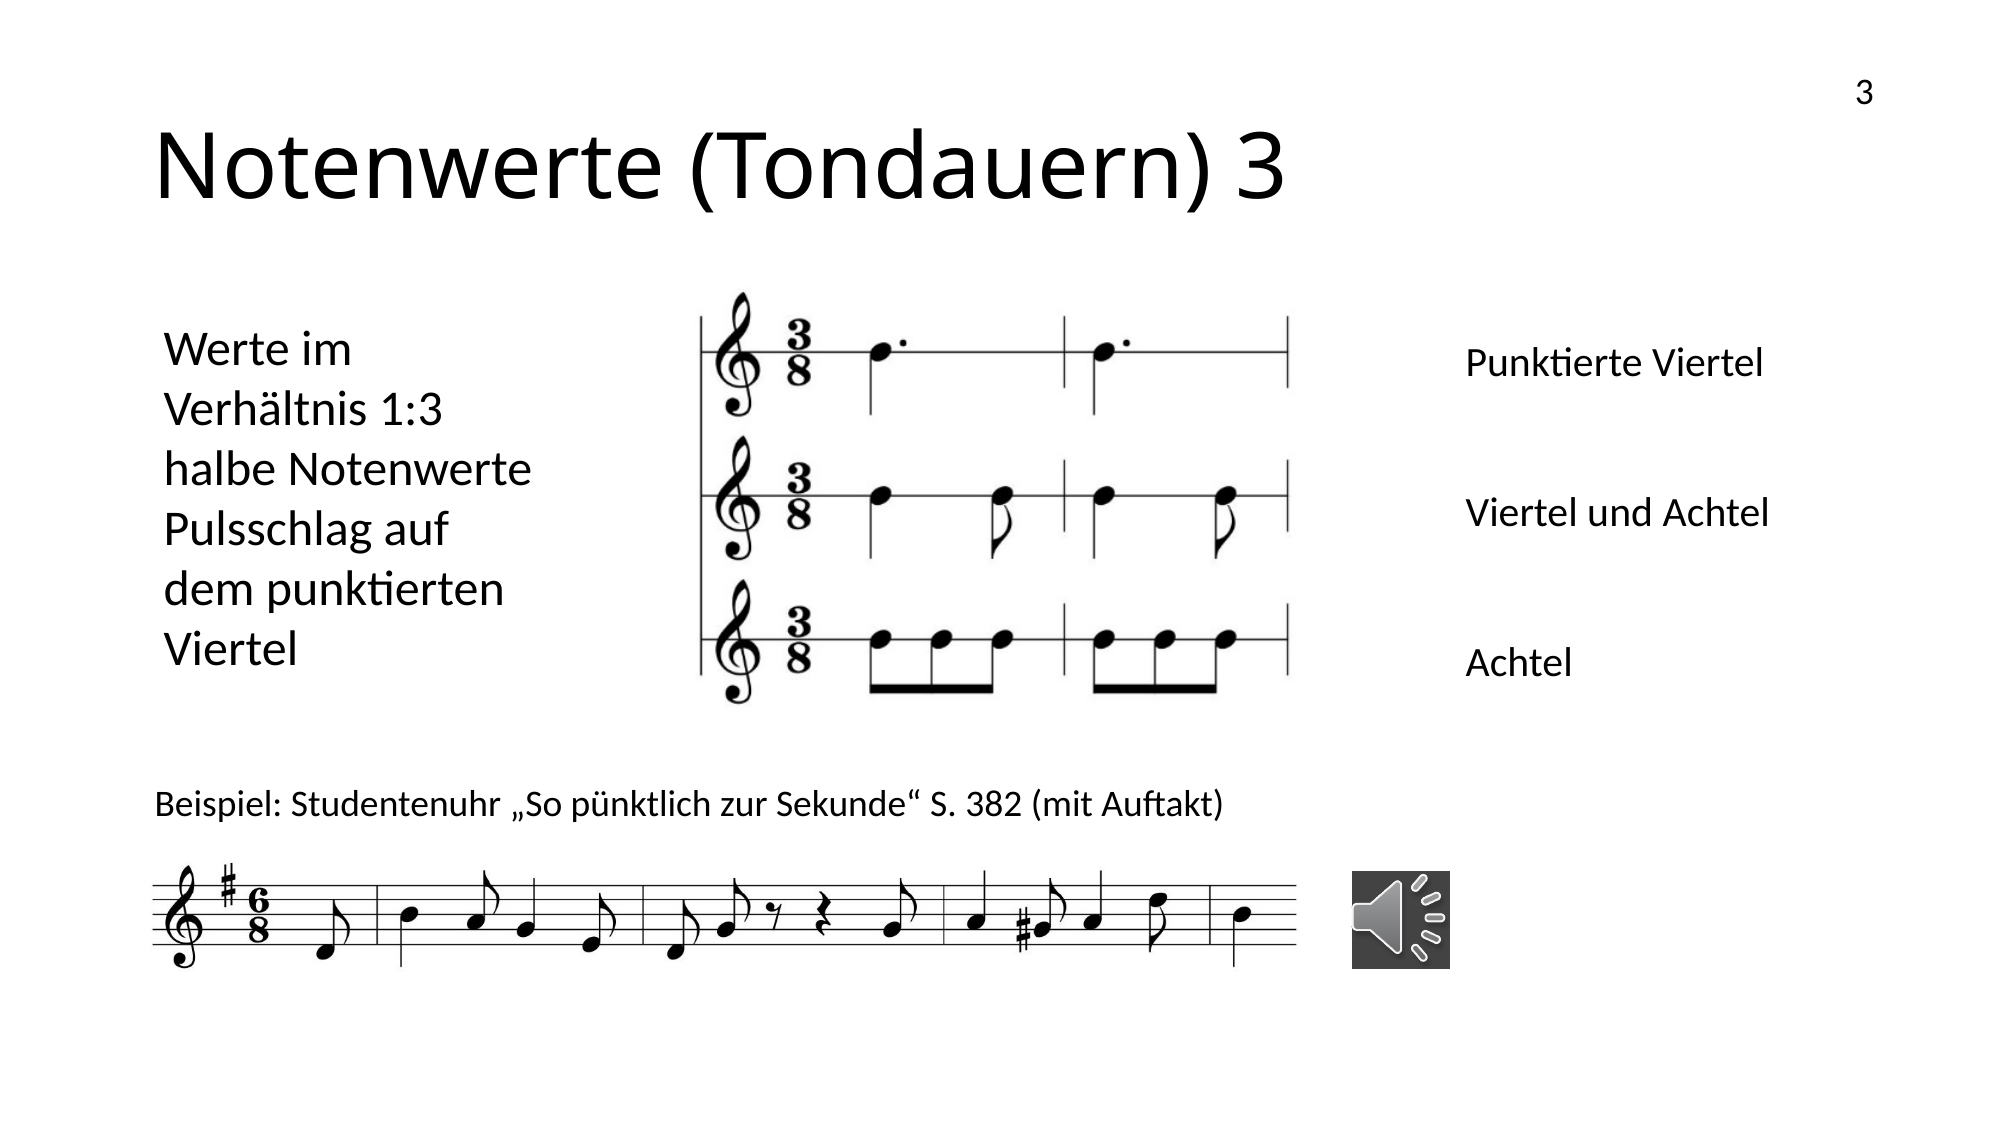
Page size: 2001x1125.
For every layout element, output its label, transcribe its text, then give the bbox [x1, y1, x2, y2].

text_box 3 [1839, 59, 1910, 120]
text_box Werte im Verhältnis 1:3 halbe Notenwerte Pulsschlag auf dem punktierten Viertel [148, 307, 558, 683]
text_box Beispiel: Studentenuhr „So pünktlich zur Sekunde“ S. 382 (mit Auftakt) [139, 771, 1241, 831]
picture [633, 254, 1427, 740]
title Notenwerte (Tondauern) 3 [137, 59, 1863, 278]
picture [1350, 870, 1451, 971]
picture [103, 851, 1337, 1026]
text_box Punktierte Viertel Viertel und Achtel Achtel [1450, 327, 1875, 692]
